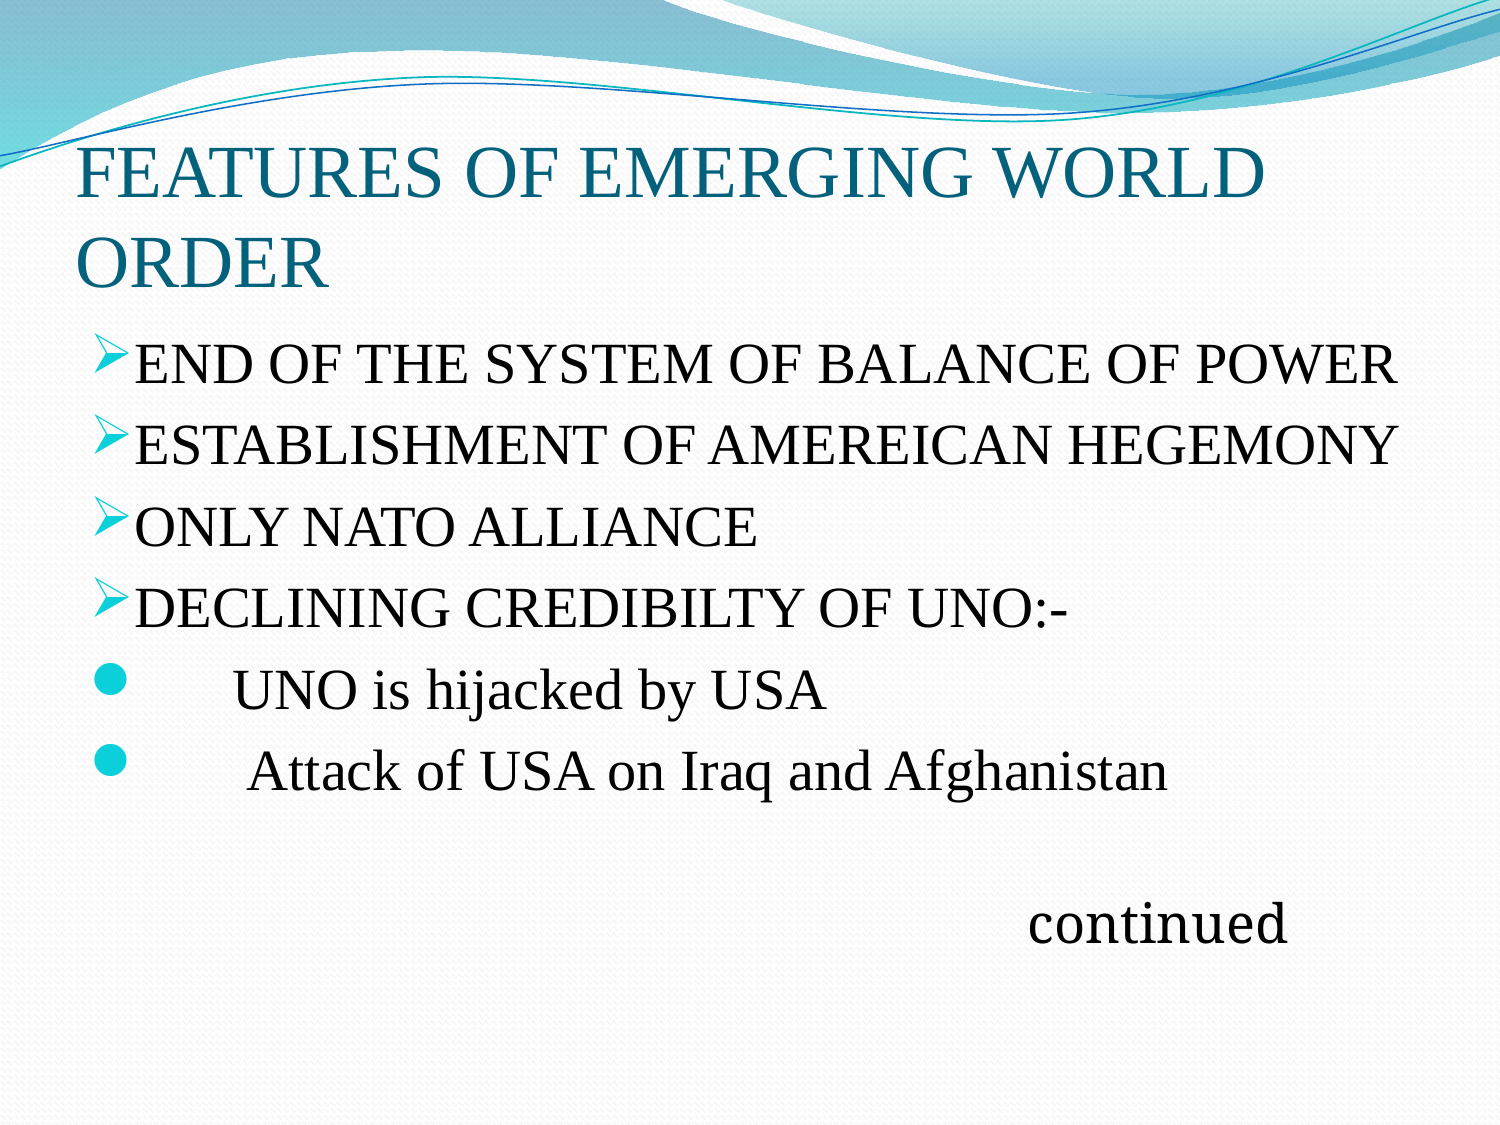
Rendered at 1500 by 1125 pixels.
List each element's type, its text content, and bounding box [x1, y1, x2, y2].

title FEATURES OF EMERGING WORLD ORDER [75, 115, 1425, 303]
list END OF THE SYSTEM OF BALANCE OF POWER ESTABLISHMENT OF AMEREICAN HEGEMONY ONLY NATO ALLIANCE DECLINING CREDIBILTY OF UNO:- UNO is hijacked by USA Attack of USA on Iraq and Afghanistan continued [75, 317, 1425, 1038]
